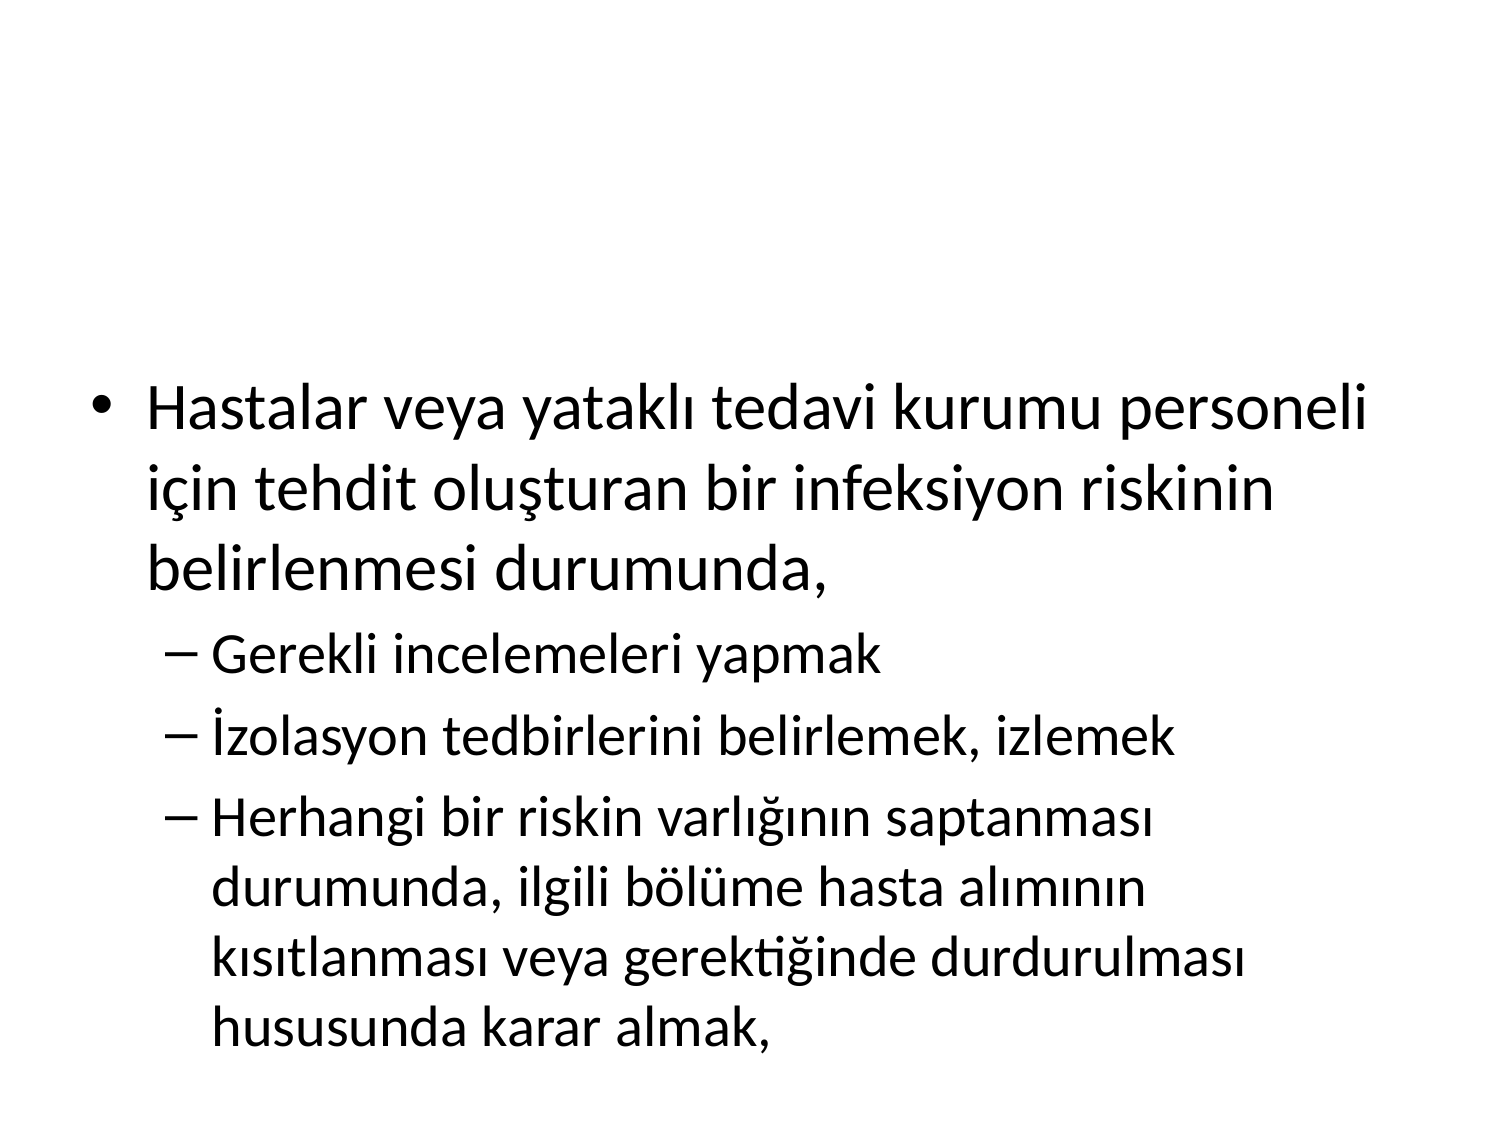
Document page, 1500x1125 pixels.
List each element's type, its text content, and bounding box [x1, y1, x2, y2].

list Hastalar veya yataklı tedavi kurumu personeli için tehdit oluşturan bir infeksiyon riskinin belirlenmesi durumunda, Gerekli incelemeleri yapmak İzolasyon tedbirlerini belirlemek, izlemek Herhangi bir riskin varlığının saptanması durumunda, ilgili bölüme hasta alımının kısıtlanması veya gerektiğinde durdurulması hususunda karar almak, [75, 262, 1425, 1005]
